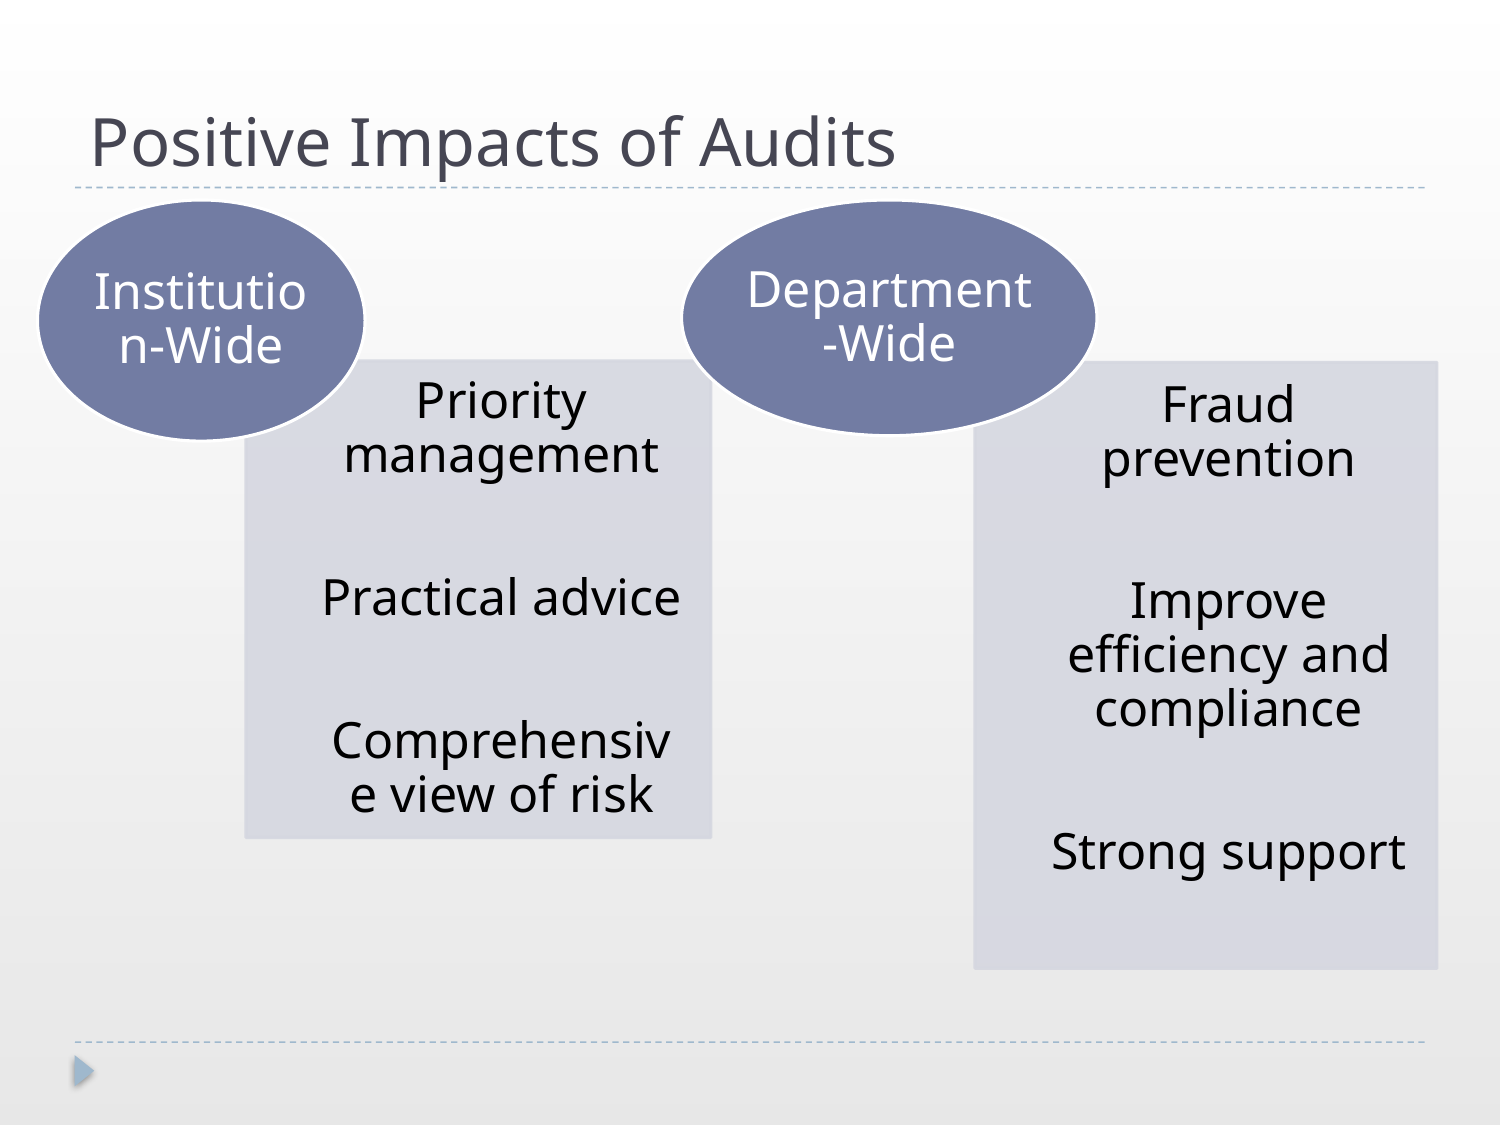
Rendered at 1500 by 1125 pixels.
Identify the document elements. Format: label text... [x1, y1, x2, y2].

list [0, 199, 1500, 1006]
title Positive Impacts of Audits [75, 24, 1425, 188]
